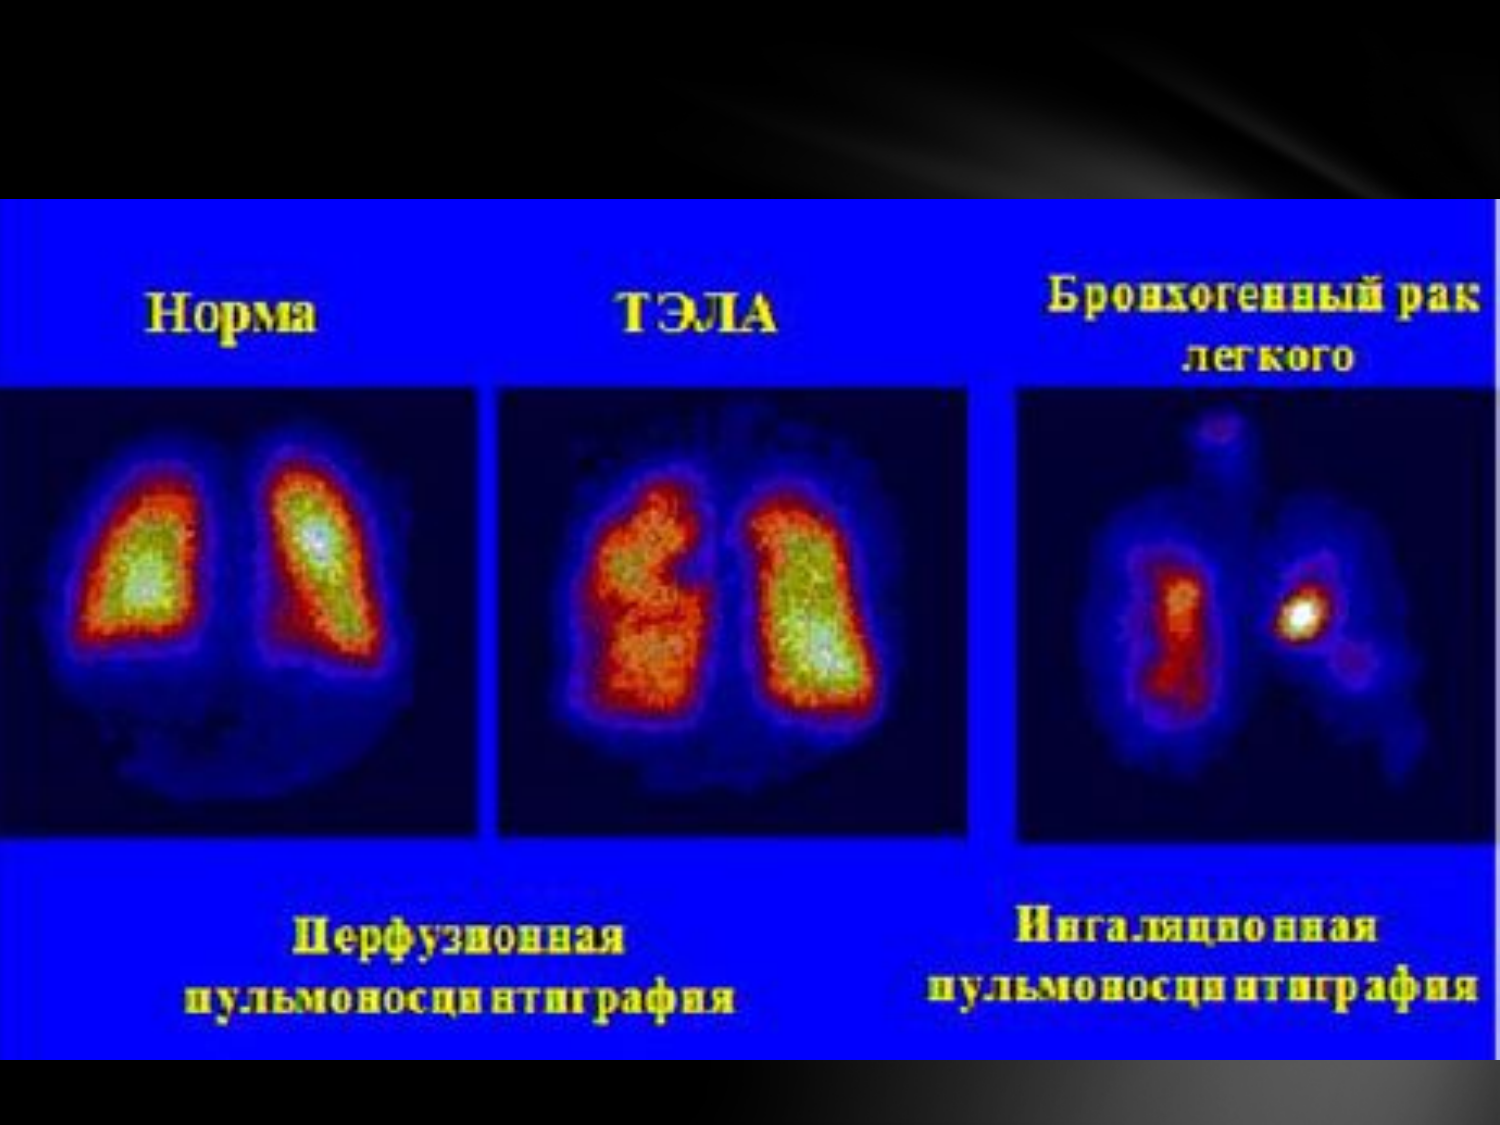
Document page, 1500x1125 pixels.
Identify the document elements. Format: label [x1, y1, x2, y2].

list [0, 199, 1500, 1061]
